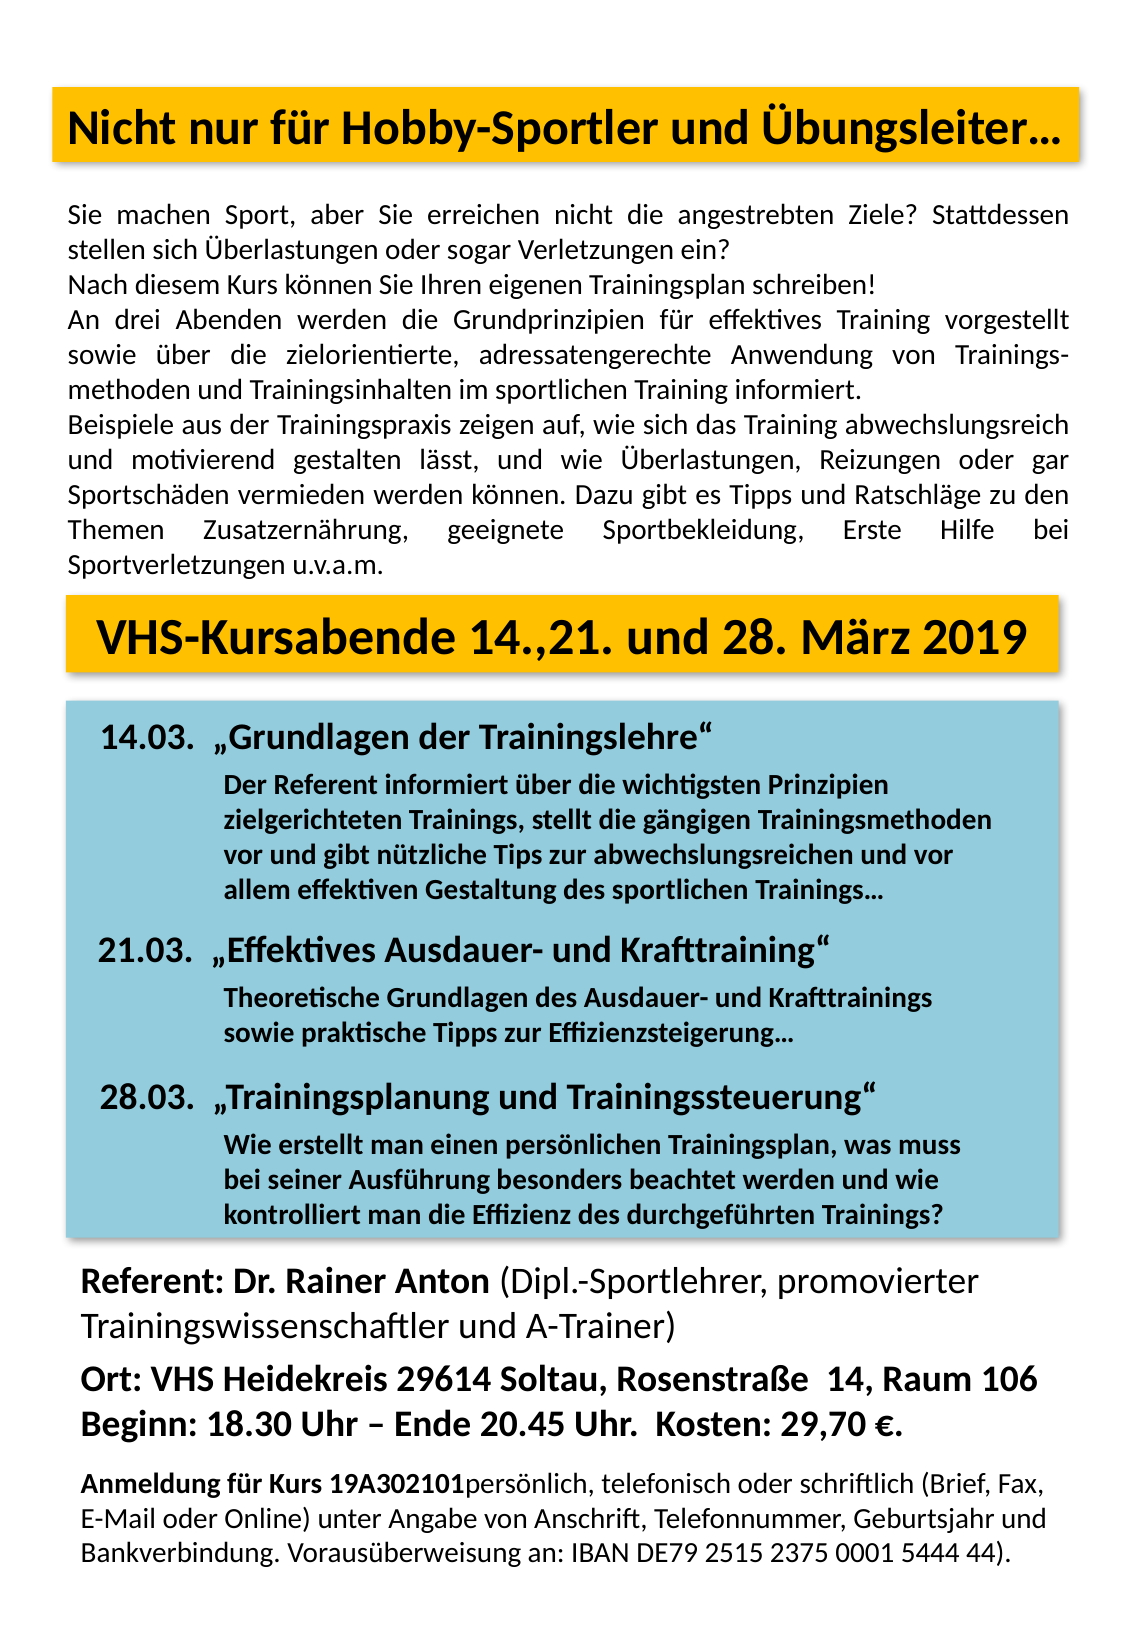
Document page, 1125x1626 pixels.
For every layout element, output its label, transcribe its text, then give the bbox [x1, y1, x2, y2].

text_box VHS-Kursabende 14.,21. und 28. März 2019 [65, 595, 1059, 673]
text_box 14.03. „Grundlagen der Trainingslehre“ Der Referent informiert über die wichtigsten Prinzipien zielgerichteten Trainings, stellt die gängigen Trainingsmethoden vor und gibt nützliche Tips zur abwechslungsreichen und vor allem effektiven Gestaltung des sportlichen Trainings… 21.03. „Effektives Ausdauer- und Krafttraining“ Theoretische Grundlagen des Ausdauer- und Krafttrainings sowie praktische Tipps zur Effizienzsteigerung… 28.03. „Trainingsplanung und Trainingssteuerung“ Wie erstellt man einen persönlichen Trainingsplan, was muss bei seiner Ausführung besonders beachtet werden und wie kontrolliert man die Effizienz des durchgeführten Trainings? [65, 700, 1059, 1238]
text_box Sie machen Sport, aber Sie erreichen nicht die angestrebten Ziele? Stattdessen stellen sich Überlastungen oder sogar Verletzungen ein? Nach diesem Kurs können Sie Ihren eigenen Trainingsplan schreiben! An drei Abenden werden die Grundprinzipien für effektives Training vorgestellt sowie über die zielorientierte, adressatengerechte Anwendung von Trainings-methoden und Trainingsinhalten im sportlichen Training informiert. Beispiele aus der Trainingspraxis zeigen auf, wie sich das Training abwechslungsreich und motivierend gestalten lässt, und wie Überlastungen, Reizungen oder gar Sportschäden vermieden werden können. Dazu gibt es Tipps und Ratschläge zu den Themen Zusatzernährung, geeignete Sportbekleidung, Erste Hilfe bei Sportverletzungen u.v.a.m. [52, 188, 1085, 588]
text_box Referent: Dr. Rainer Anton (Dipl.-Sportlehrer, promovierter Trainingswissenschaftler und A-Trainer) Ort: VHS Heidekreis 29614 Soltau, Rosenstraße 14, Raum 106 Beginn: 18.30 Uhr – Ende 20.45 Uhr. Kosten: 29,70 €. Anmeldung für Kurs 19A302101persönlich, telefonisch oder schriftlich (Brief, Fax, E-Mail oder Online) unter Angabe von Anschrift, Telefonnummer, Geburtsjahr und Bankverbindung. Vorausüberweisung an: IBAN DE79 2515 2375 0001 5444 44). [65, 1249, 1085, 1577]
text_box Nicht nur für Hobby-Sportler und Übungsleiter… [52, 87, 1080, 162]
